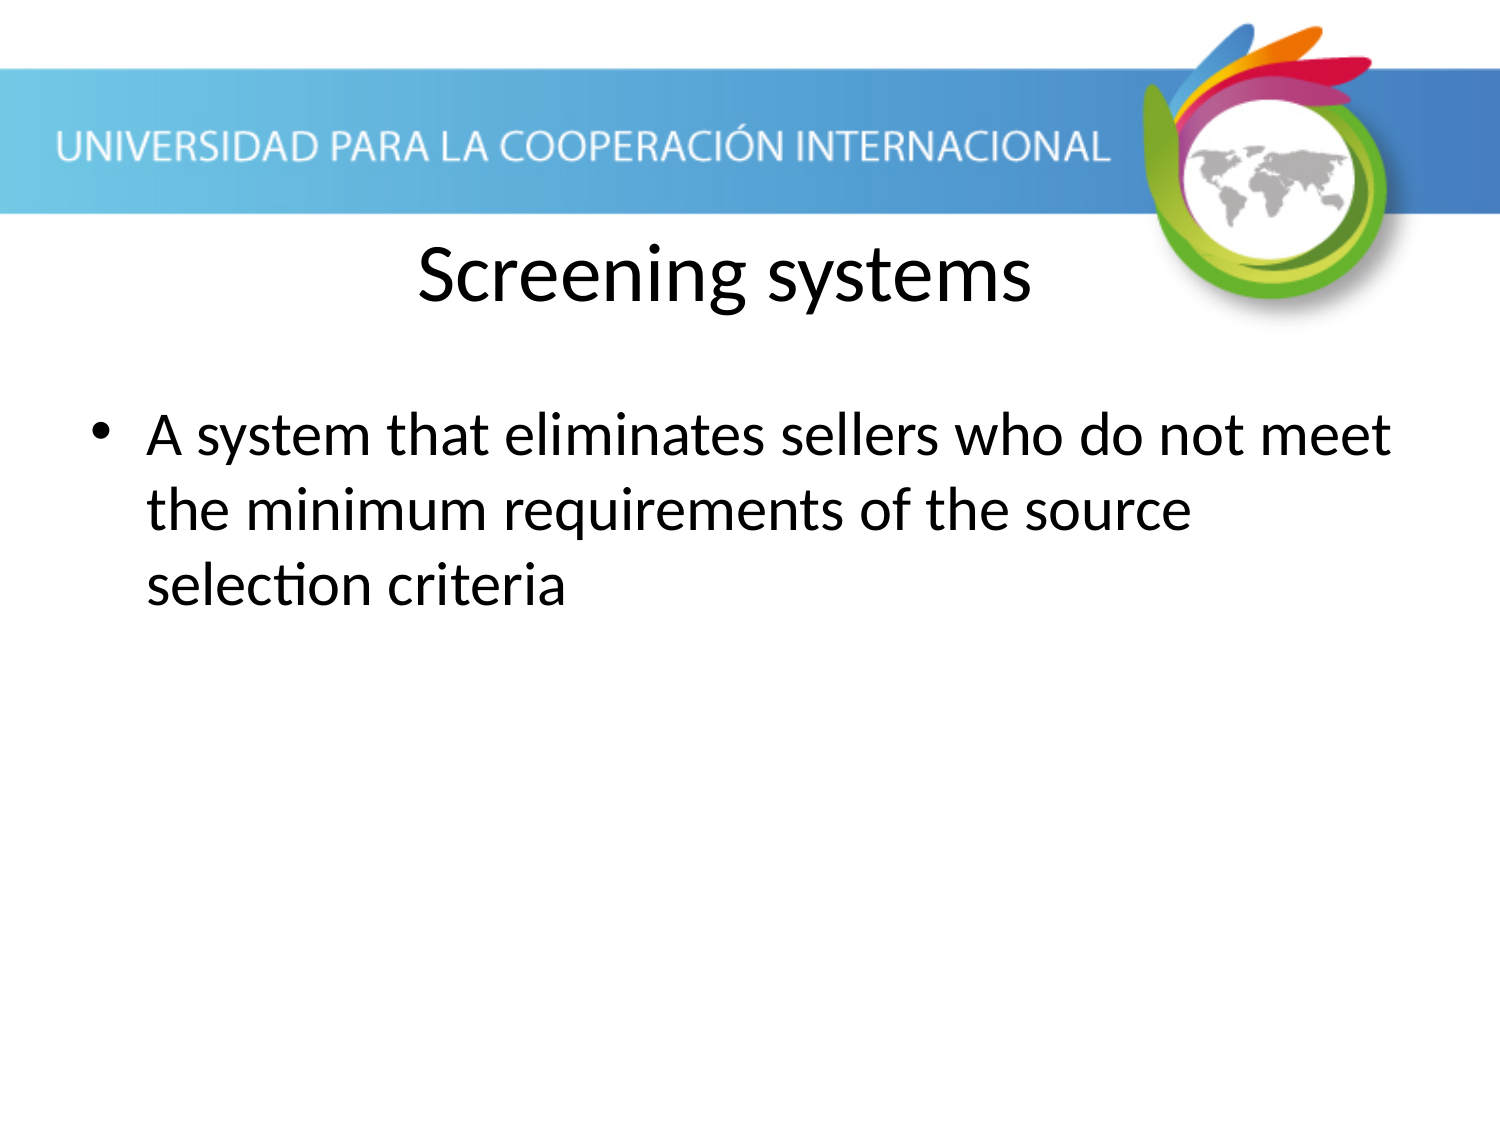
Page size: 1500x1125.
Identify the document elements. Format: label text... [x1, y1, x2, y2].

title Screening systems [74, 138, 1377, 385]
list A system that eliminates sellers who do not meet the minimum requirements of the source selection criteria [74, 385, 1426, 1036]
picture [0, 0, 1500, 1125]
